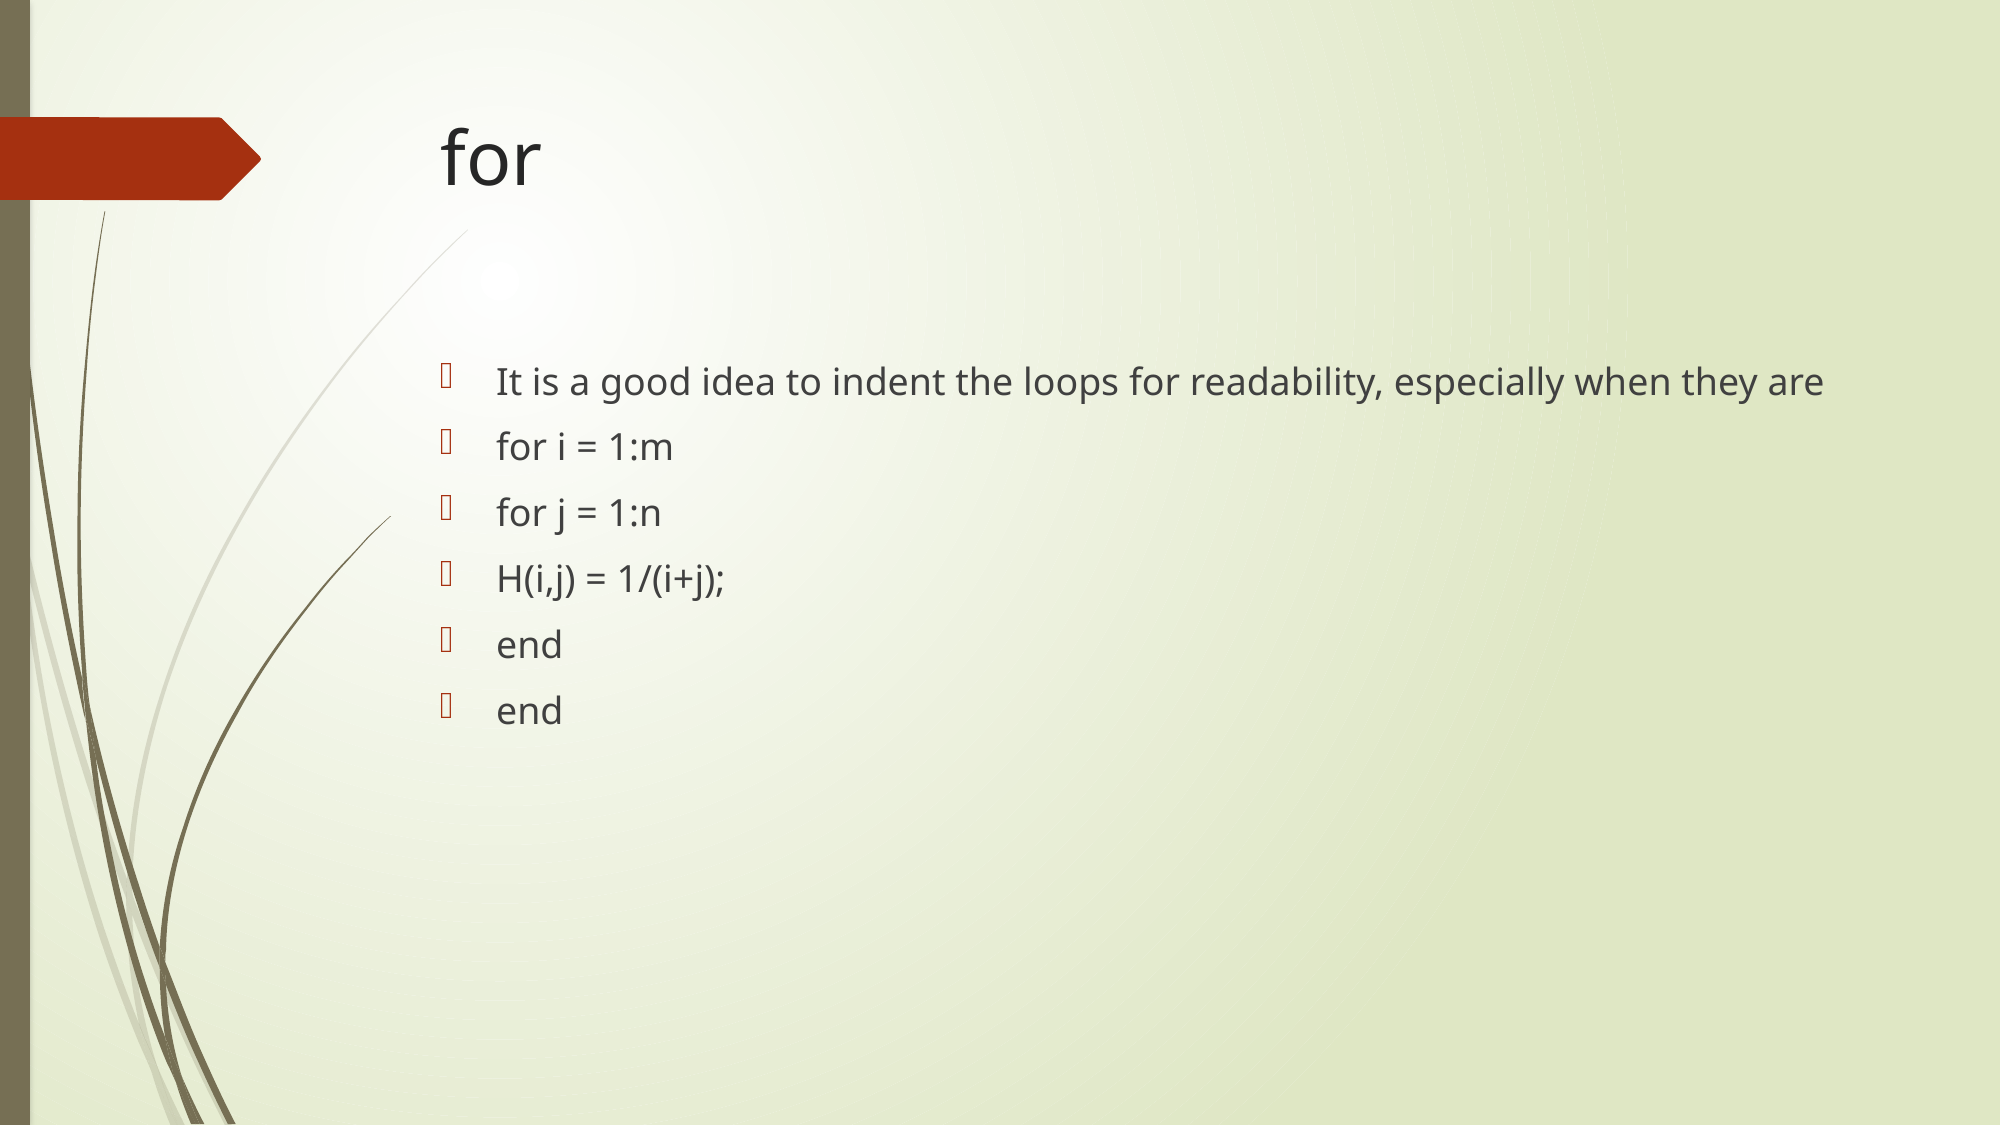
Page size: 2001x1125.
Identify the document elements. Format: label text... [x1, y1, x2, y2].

list It is a good idea to indent the loops for readability, especially when they are for i = 1:m for j = 1:n H(i,j) = 1/(i+j); end end [424, 350, 1888, 970]
title for [425, 102, 1888, 313]
